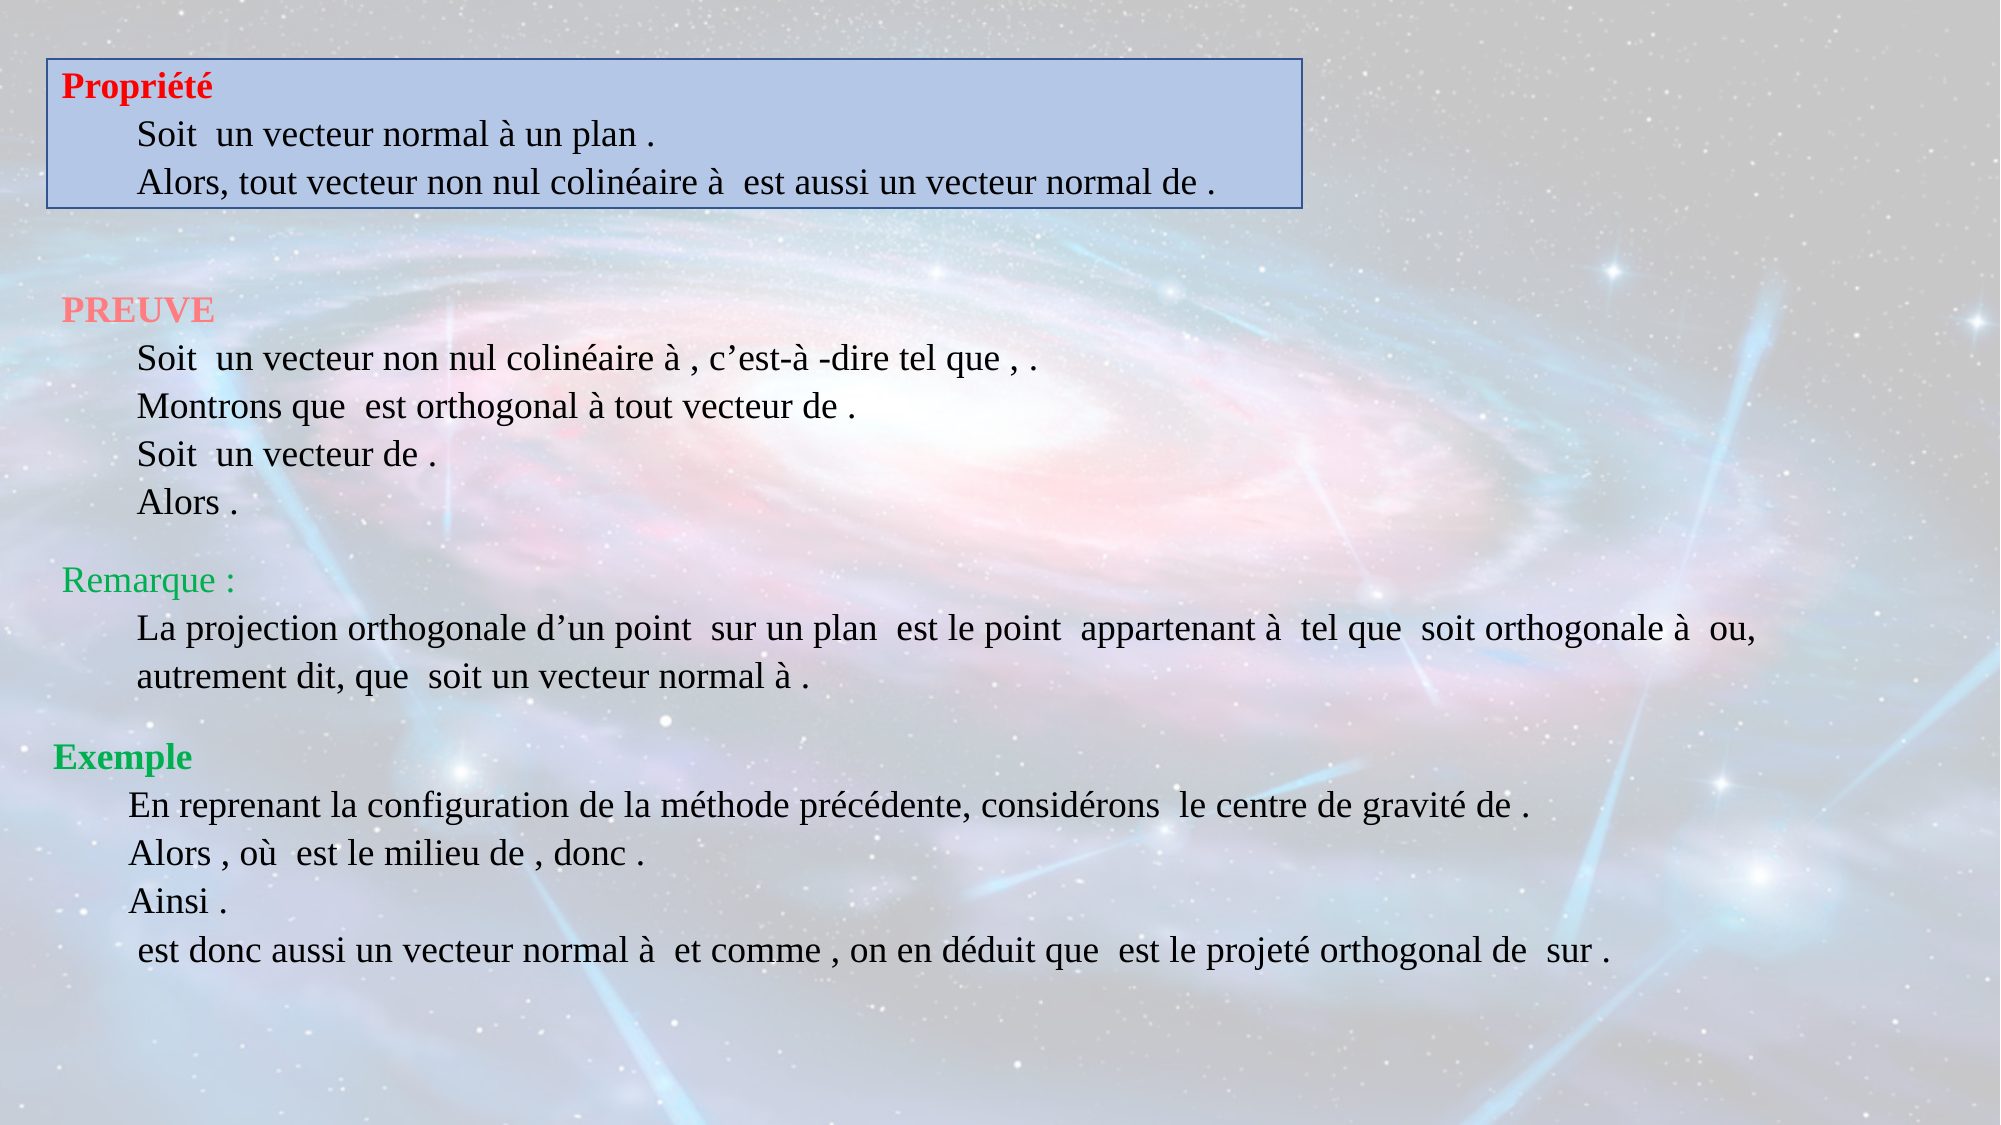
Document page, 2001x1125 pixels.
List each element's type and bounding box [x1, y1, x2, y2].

text_box [46, 58, 1303, 209]
